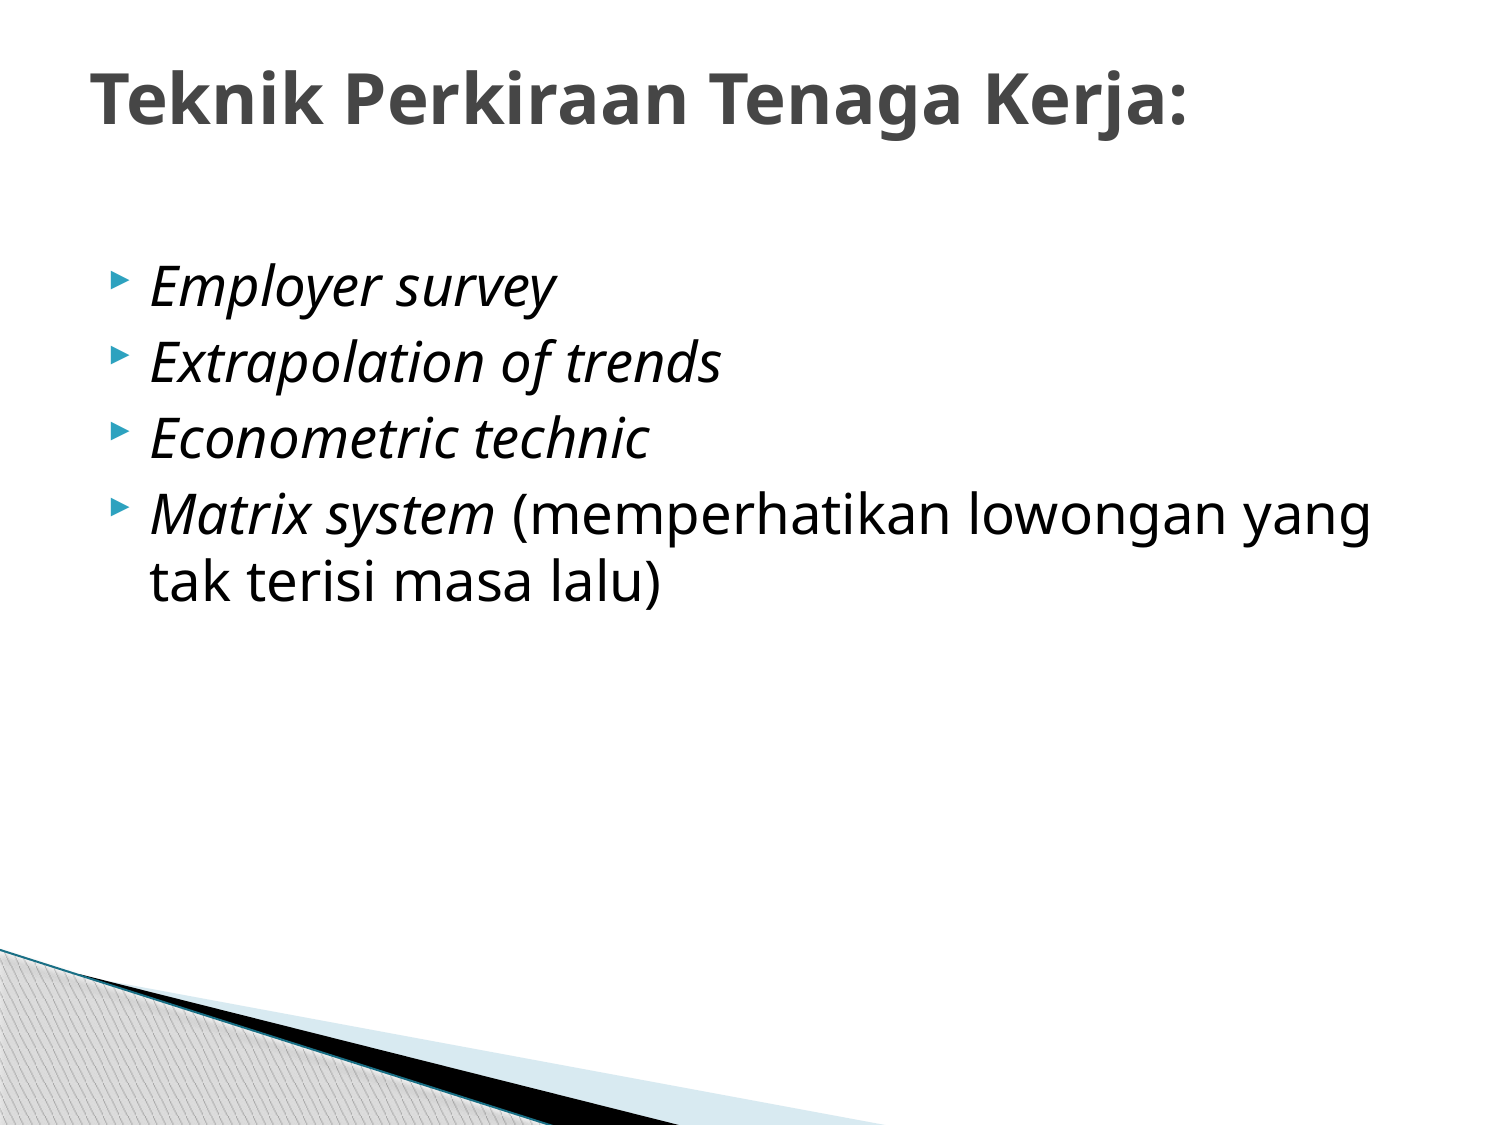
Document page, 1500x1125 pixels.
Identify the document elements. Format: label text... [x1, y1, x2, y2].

list Employer survey Extrapolation of trends Econometric technic Matrix system (memperhatikan lowongan yang tak terisi masa lalu) [75, 243, 1425, 986]
title Teknik Perkiraan Tenaga Kerja: [75, 45, 1425, 233]
